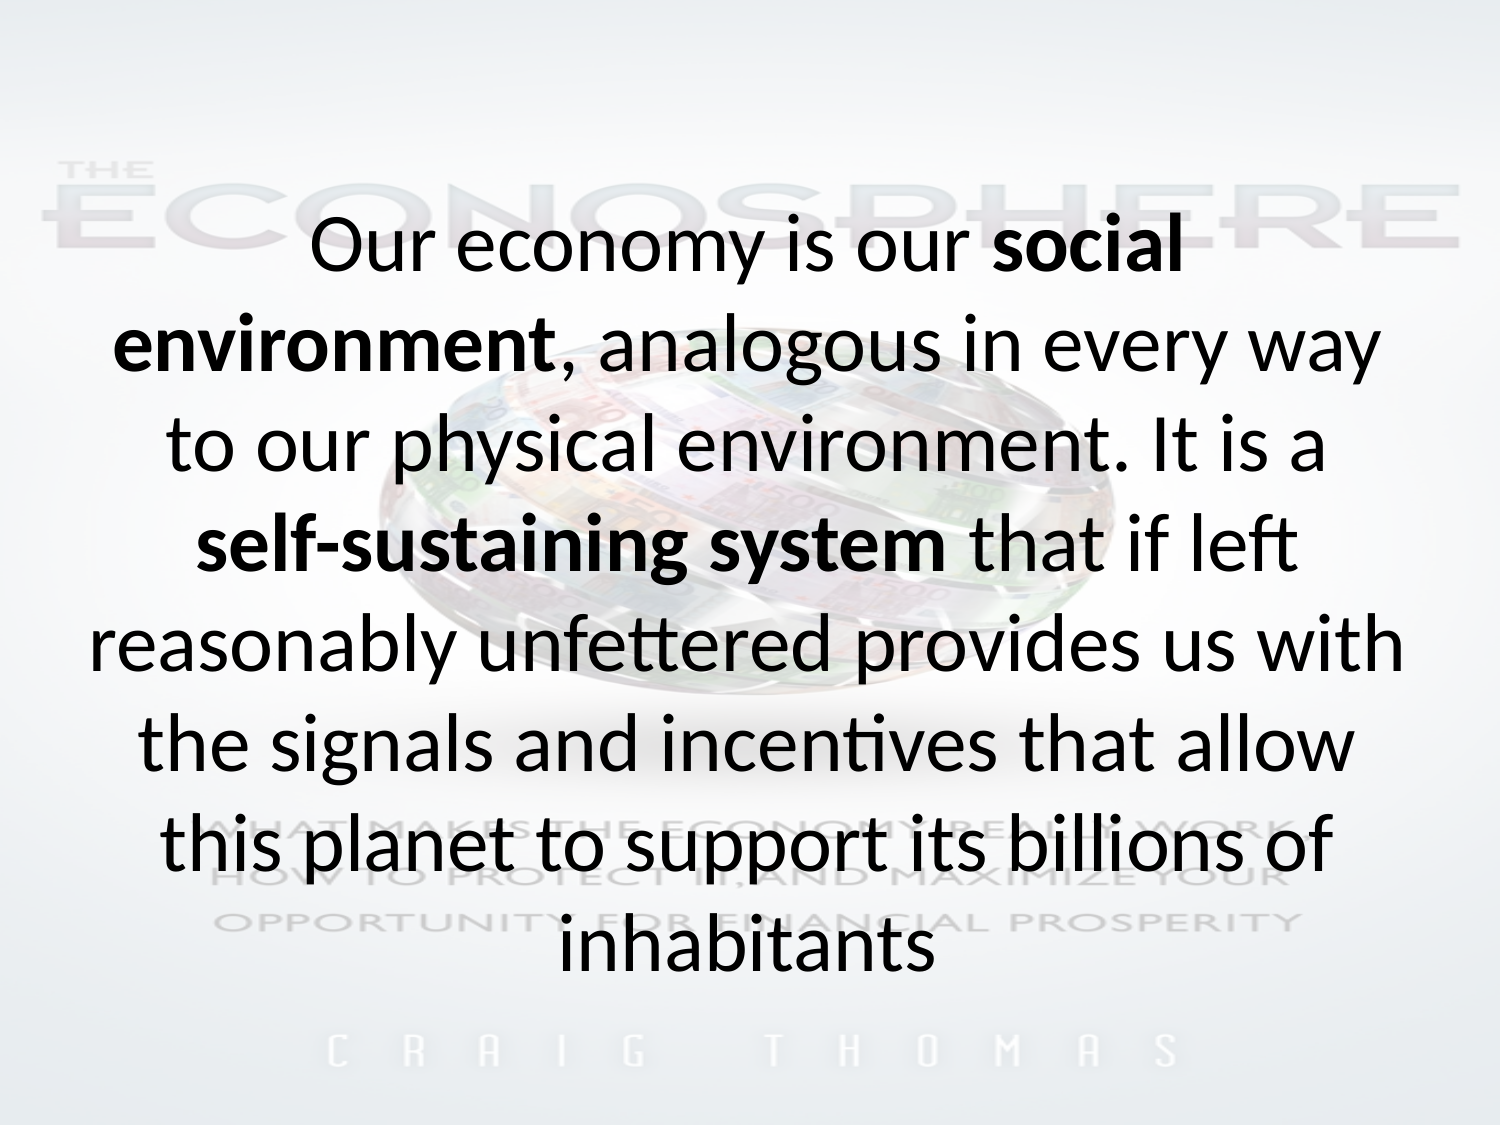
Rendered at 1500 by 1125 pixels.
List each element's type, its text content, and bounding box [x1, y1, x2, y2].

text_box Our economy is our social environment, analogous in every way to our physical environment. It is a self-sustaining system that if left reasonably unfettered provides us with the signals and incentives that allow this planet to support its billions of inhabitants [72, 180, 1423, 995]
